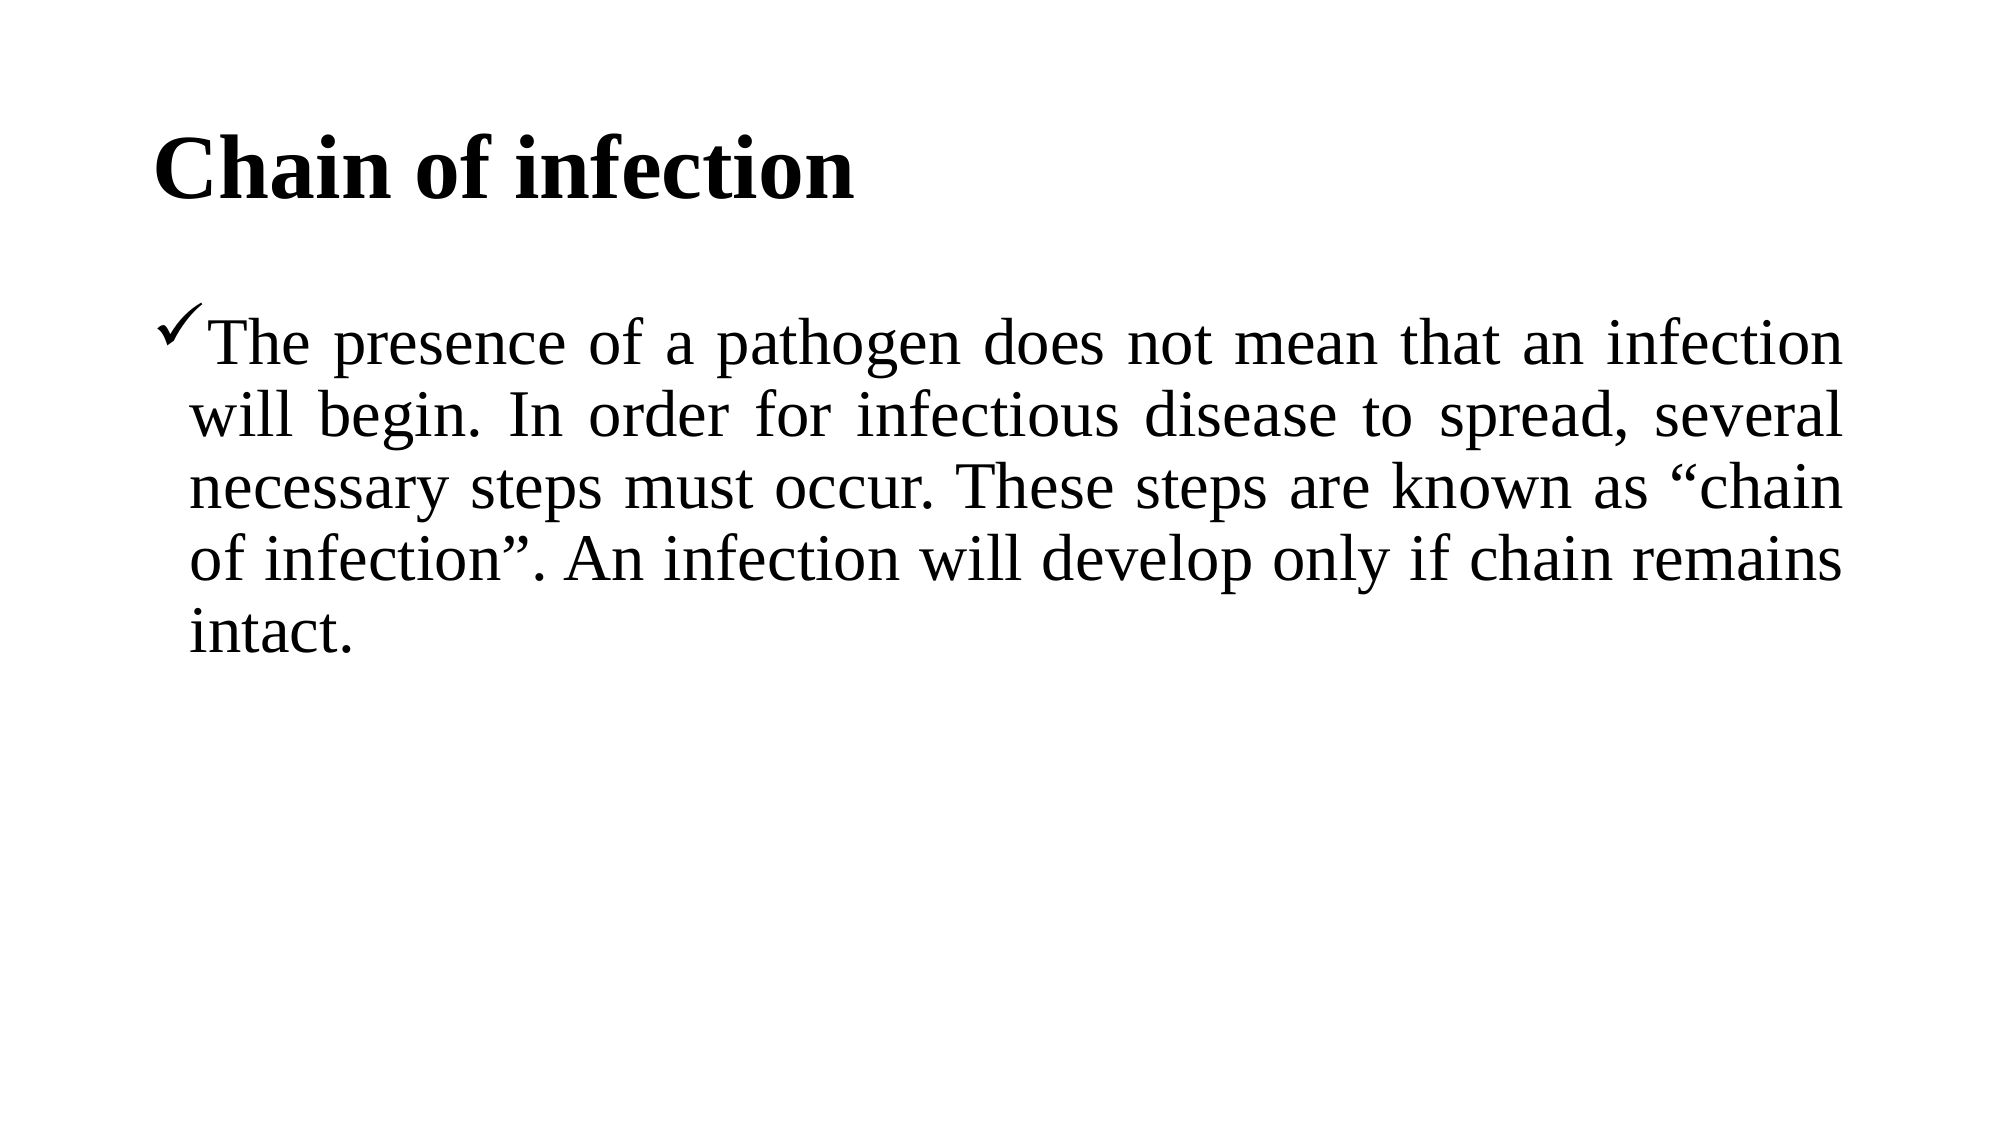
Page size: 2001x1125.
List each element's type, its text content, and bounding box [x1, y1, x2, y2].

title Chain of infection [137, 59, 1863, 278]
list The presence of a pathogen does not mean that an infection will begin. In order for infectious disease to spread, several necessary steps must occur. These steps are known as “chain of infection”. An infection will develop only if chain remains intact. [137, 299, 1863, 1014]
